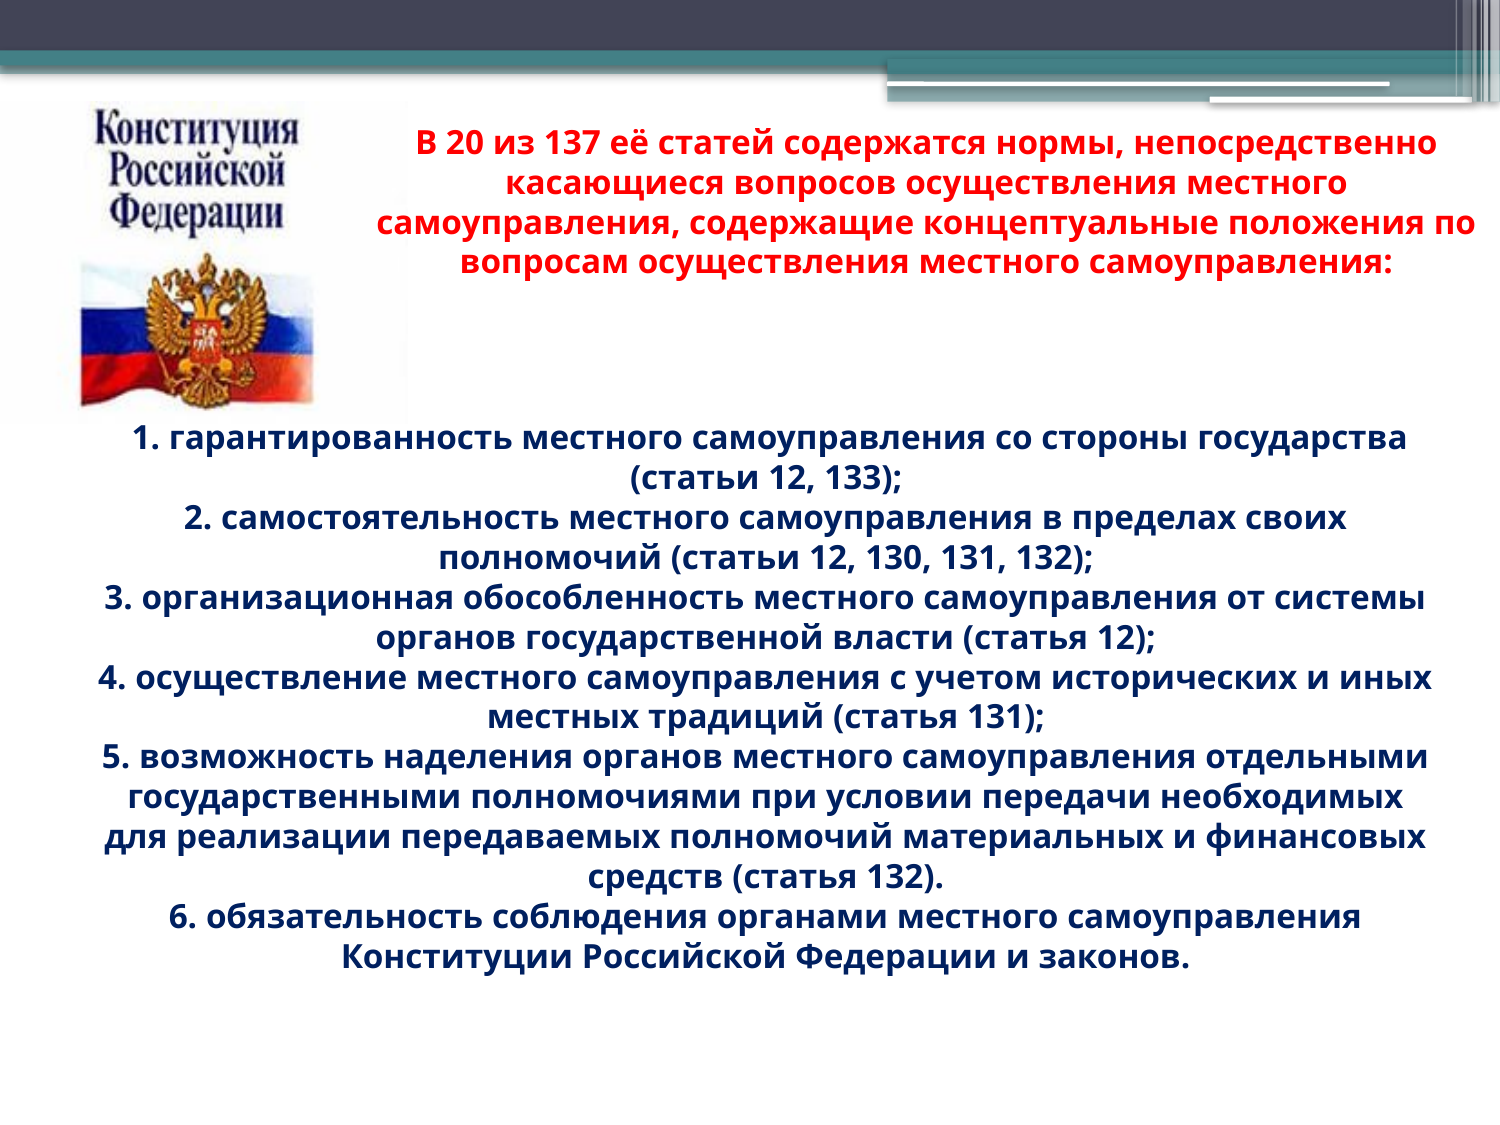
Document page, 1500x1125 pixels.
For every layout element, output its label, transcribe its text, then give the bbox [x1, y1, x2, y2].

picture [0, 101, 408, 425]
text_box В 20 из 137 её статей содержатся нормы, непосредственно касающиеся вопросов осуществления местного самоуправления, содержащие концептуальные положения по вопросам осуществления местного самоуправления: [413, 113, 1500, 288]
text_box 1. гарантированность местного самоуправления со стороны государства (статьи 12, 133); 2. самостоятельность местного самоуправления в пределах своих полномочий (статьи 12, 130, 131, 132); 3. организационная обособленность местного самоуправления от системы органов государственной власти (статья 12); 4. осуществление местного самоуправления с учетом исторических и иных местных традиций (статья 131); 5. возможность наделения органов местного самоуправления отдельными государственными полномочиями при условии передачи необходимых для реализации передаваемых полномочий материальных и финансовых средств (статья 132). 6. обязательность соблюдения органами местного самоуправления Конституции Российской Федерации и законов. [76, 408, 1456, 1073]
